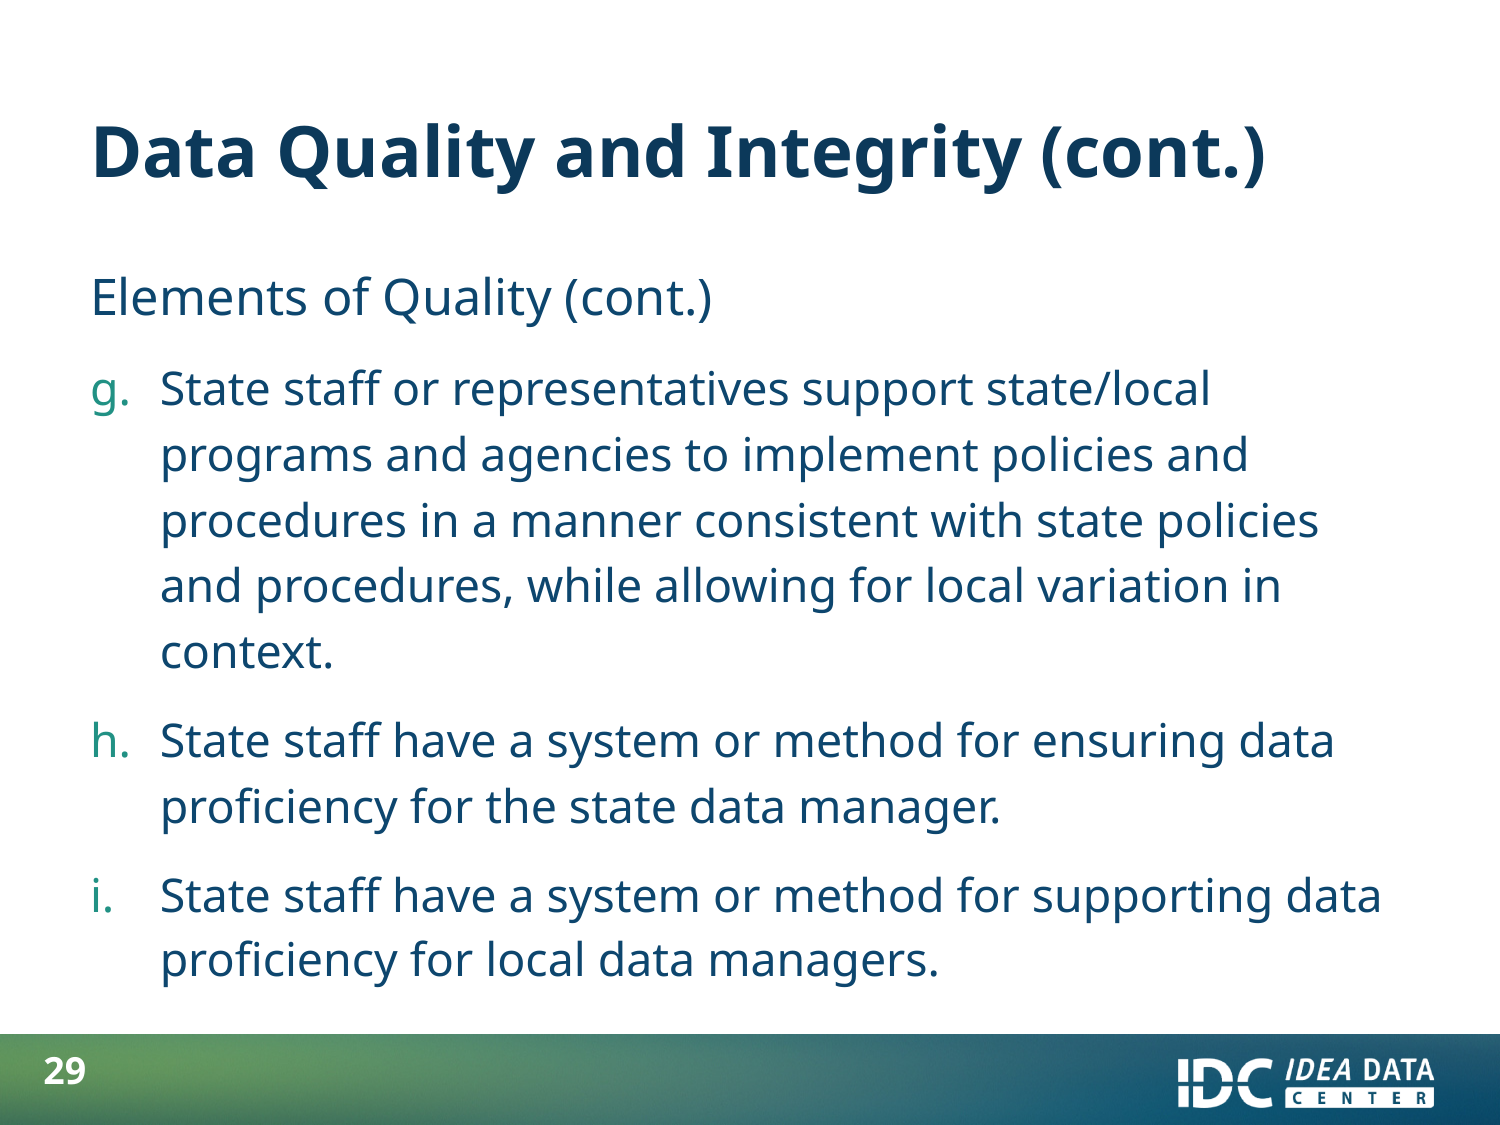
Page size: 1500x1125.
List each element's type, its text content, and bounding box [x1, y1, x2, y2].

title Data Quality and Integrity (cont.) [75, 15, 1425, 199]
list Elements of Quality (cont.) State staff or representatives support state/local programs and agencies to implement policies and procedures in a manner consistent with state policies and procedures, while allowing for local variation in context. State staff have a system or method for ensuring data proficiency for the state data manager. State staff have a system or method for supporting data proficiency for local data managers. [75, 252, 1425, 999]
slide_number 29 [11, 1042, 102, 1103]
picture [0, 1034, 1500, 1125]
